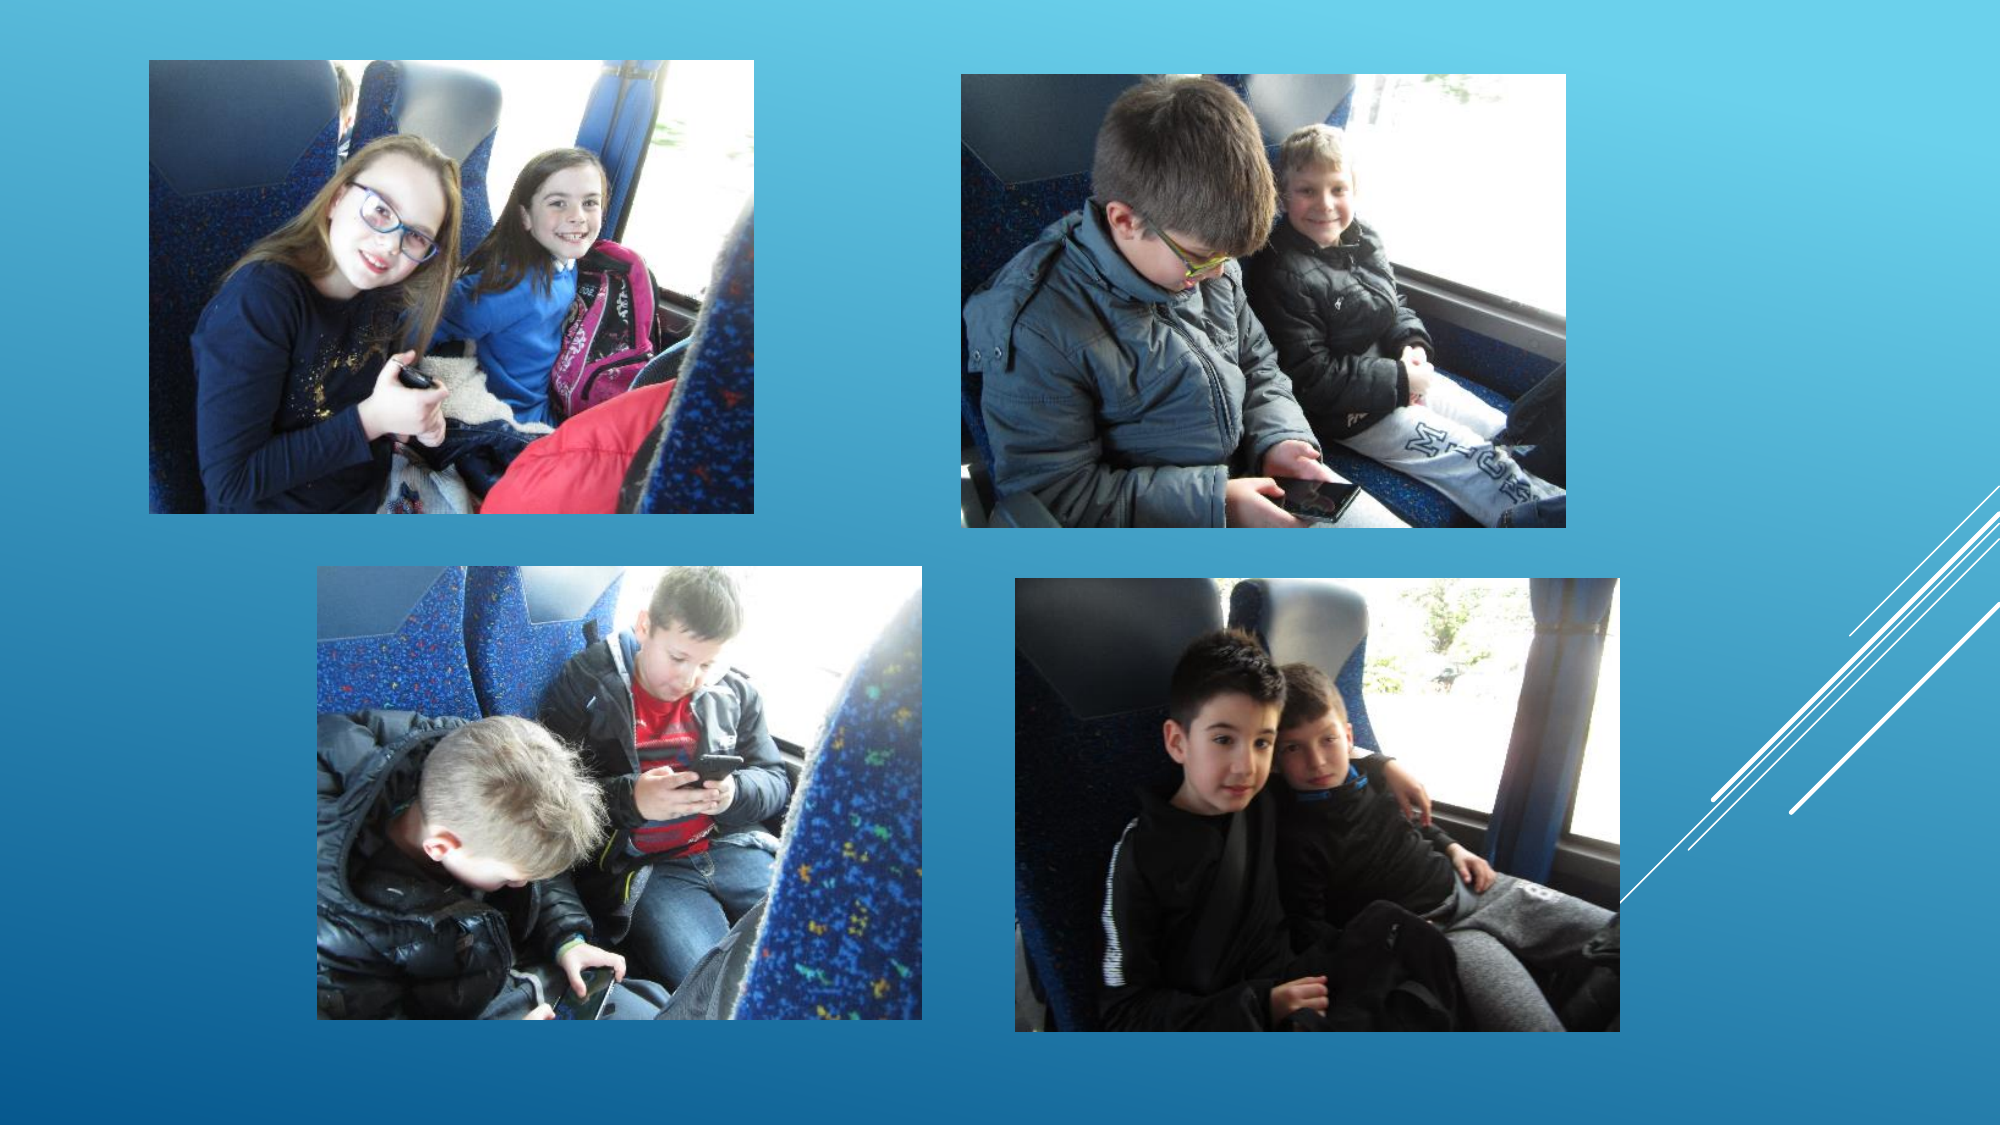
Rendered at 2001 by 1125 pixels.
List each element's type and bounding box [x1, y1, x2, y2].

picture [1015, 578, 1620, 1032]
picture [149, 60, 754, 515]
picture [317, 566, 922, 1020]
picture [961, 74, 1566, 528]
